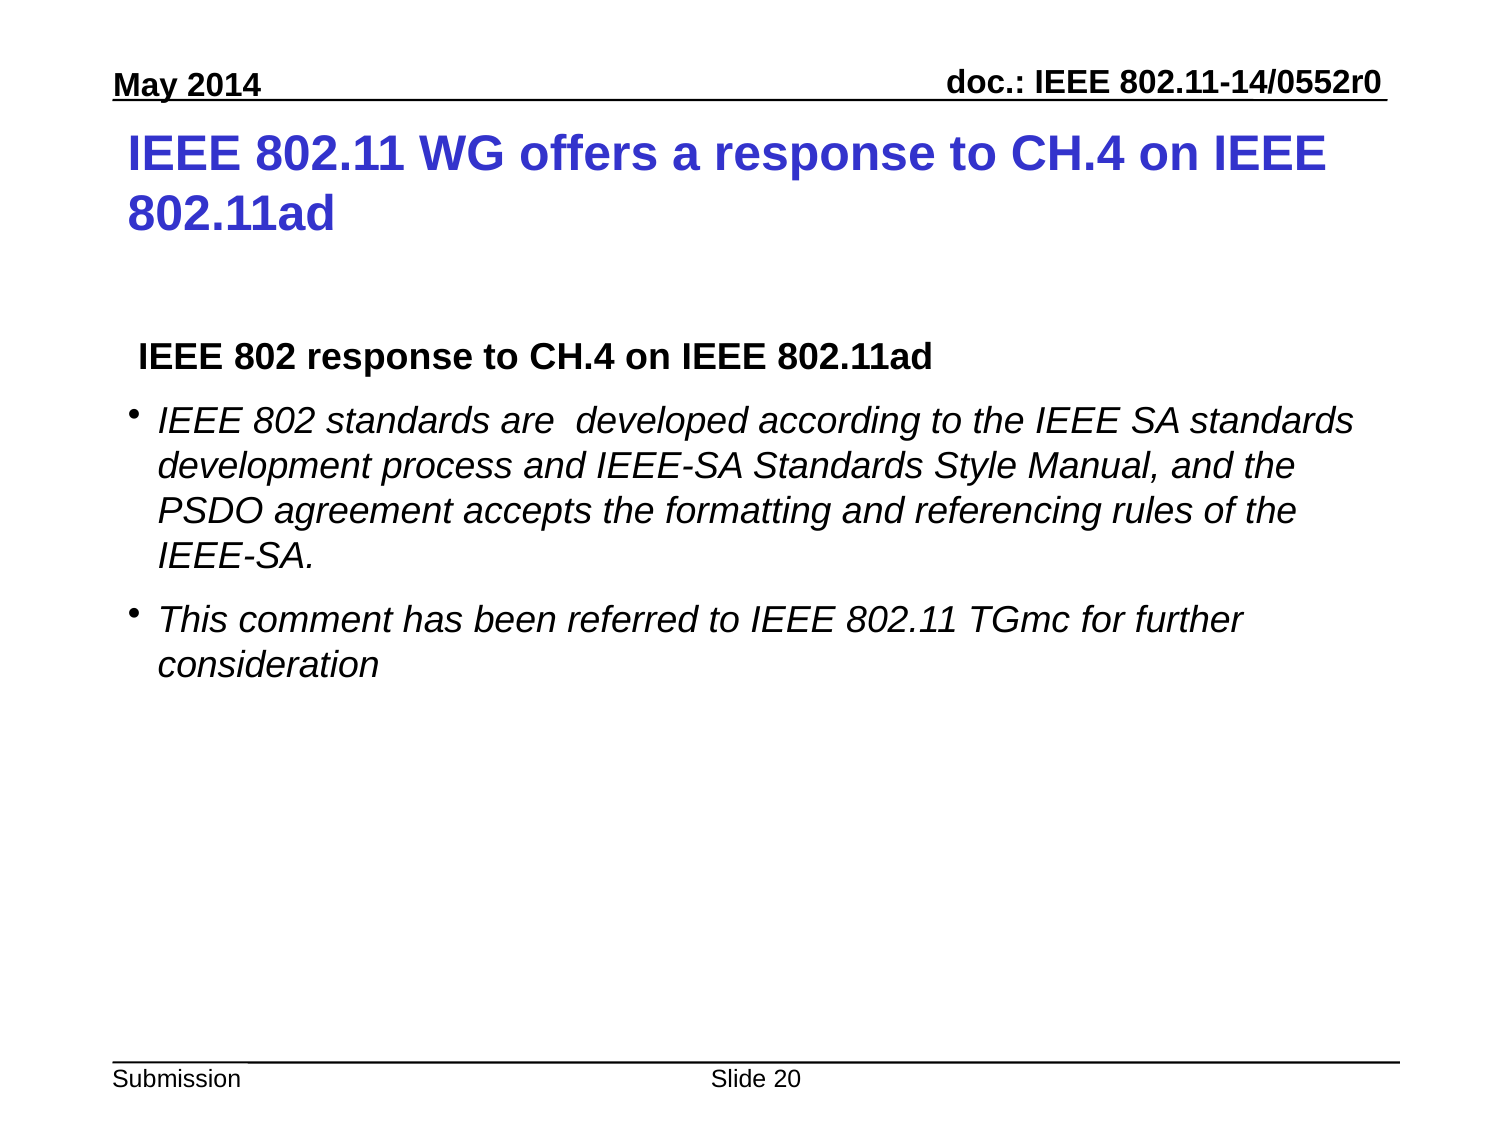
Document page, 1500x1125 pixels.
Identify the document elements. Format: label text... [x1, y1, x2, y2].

list IEEE 802 response to CH.4 on IEEE 802.11ad IEEE 802 standards are developed according to the IEEE SA standards development process and IEEE-SA Standards Style Manual, and the PSDO agreement accepts the formatting and referencing rules of the IEEE-SA. This comment has been referred to IEEE 802.11 TGmc for further consideration [112, 324, 1388, 1000]
title IEEE 802.11 WG offers a response to CH.4 on IEEE 802.11ad [112, 112, 1388, 288]
slide_number Slide 20 [709, 1061, 804, 1093]
